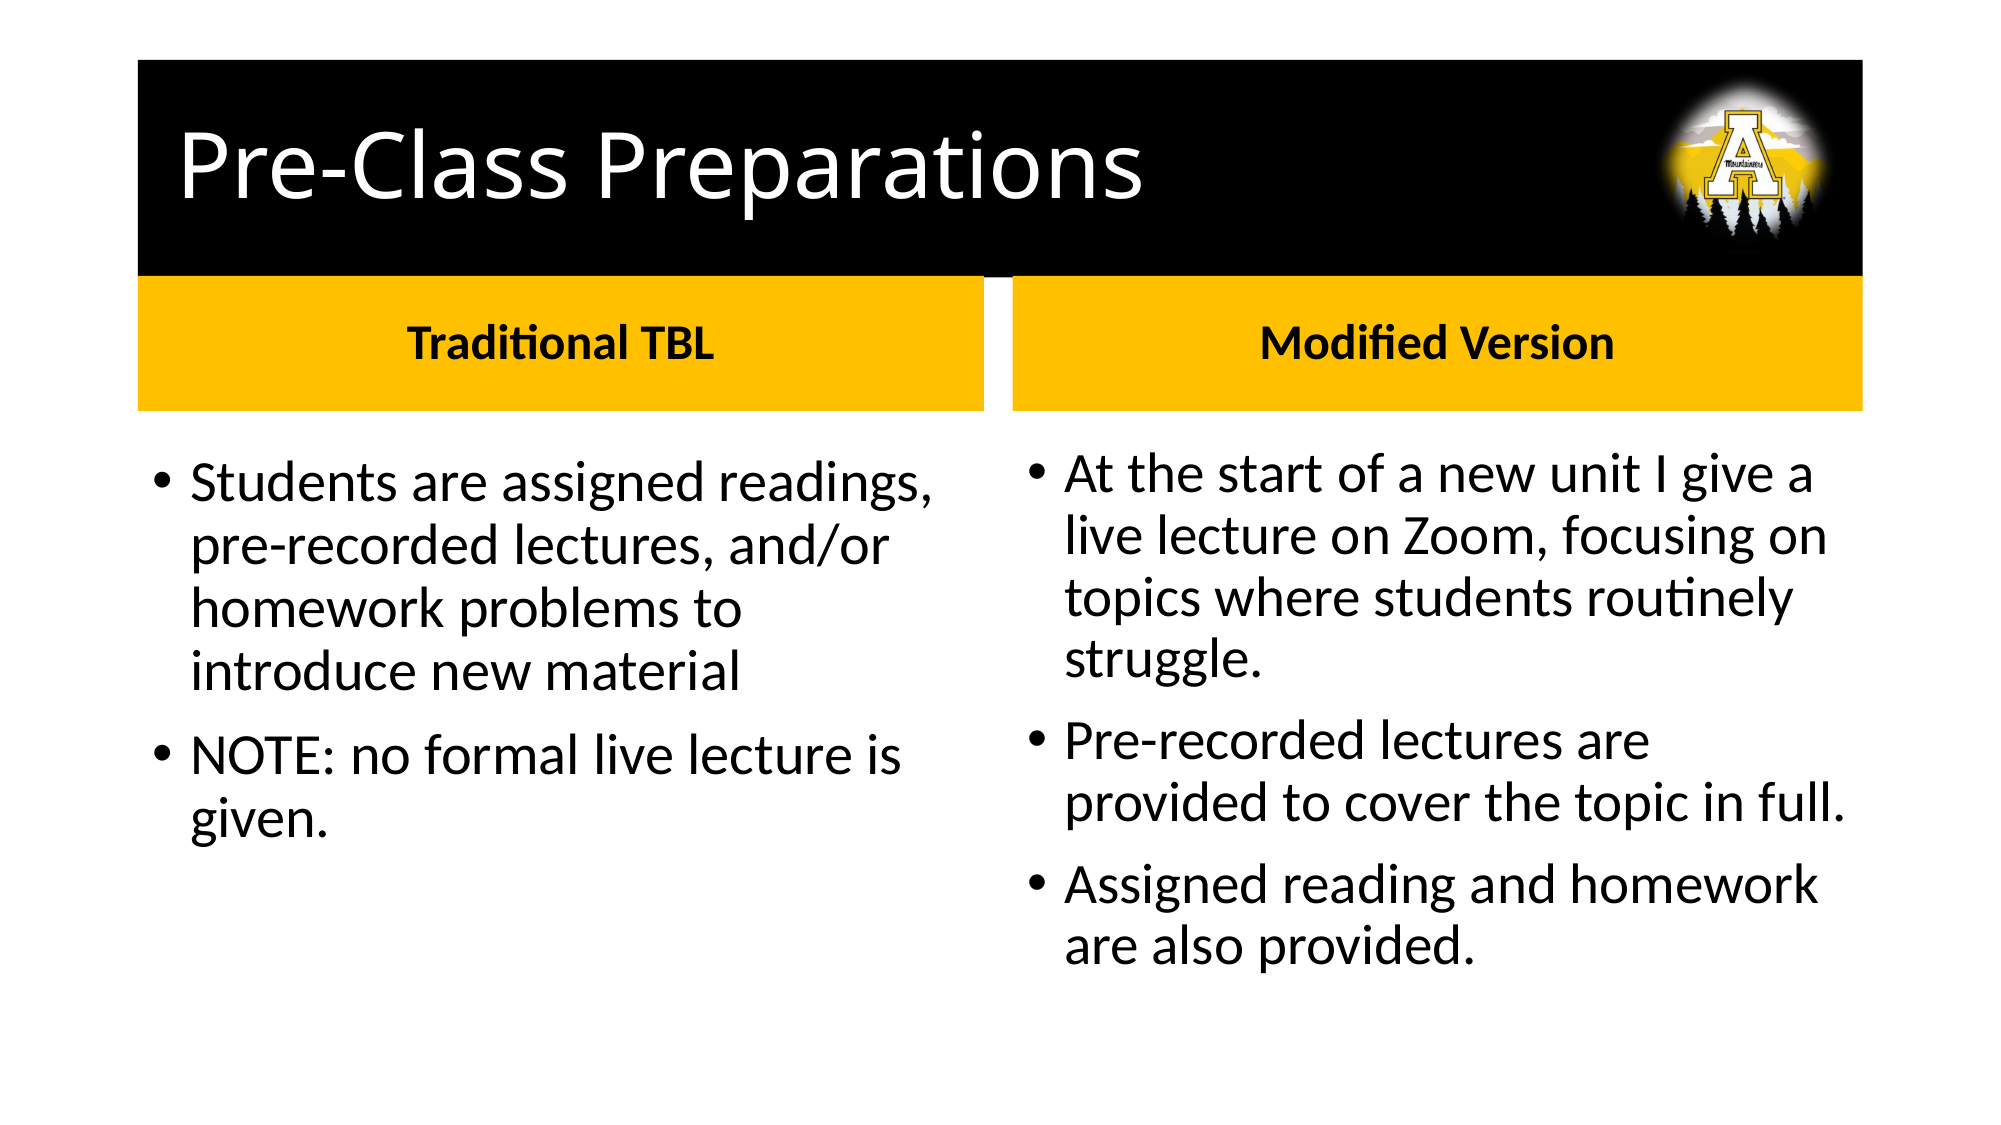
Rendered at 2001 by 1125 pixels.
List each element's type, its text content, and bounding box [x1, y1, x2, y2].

list Students are assigned readings, pre-recorded lectures, and/or homework problems to introduce new material NOTE: no formal live lecture is given. [137, 443, 984, 1049]
picture [1649, 69, 1840, 259]
title Pre-Class Preparations [137, 59, 1863, 278]
list Modified Version [1012, 275, 1863, 411]
list At the start of a new unit I give a live lecture on Zoom, focusing on topics where students routinely struggle. Pre-recorded lectures are provided to cover the topic in full. Assigned reading and homework are also provided. [1012, 436, 1863, 1041]
list Traditional TBL [137, 275, 984, 411]
